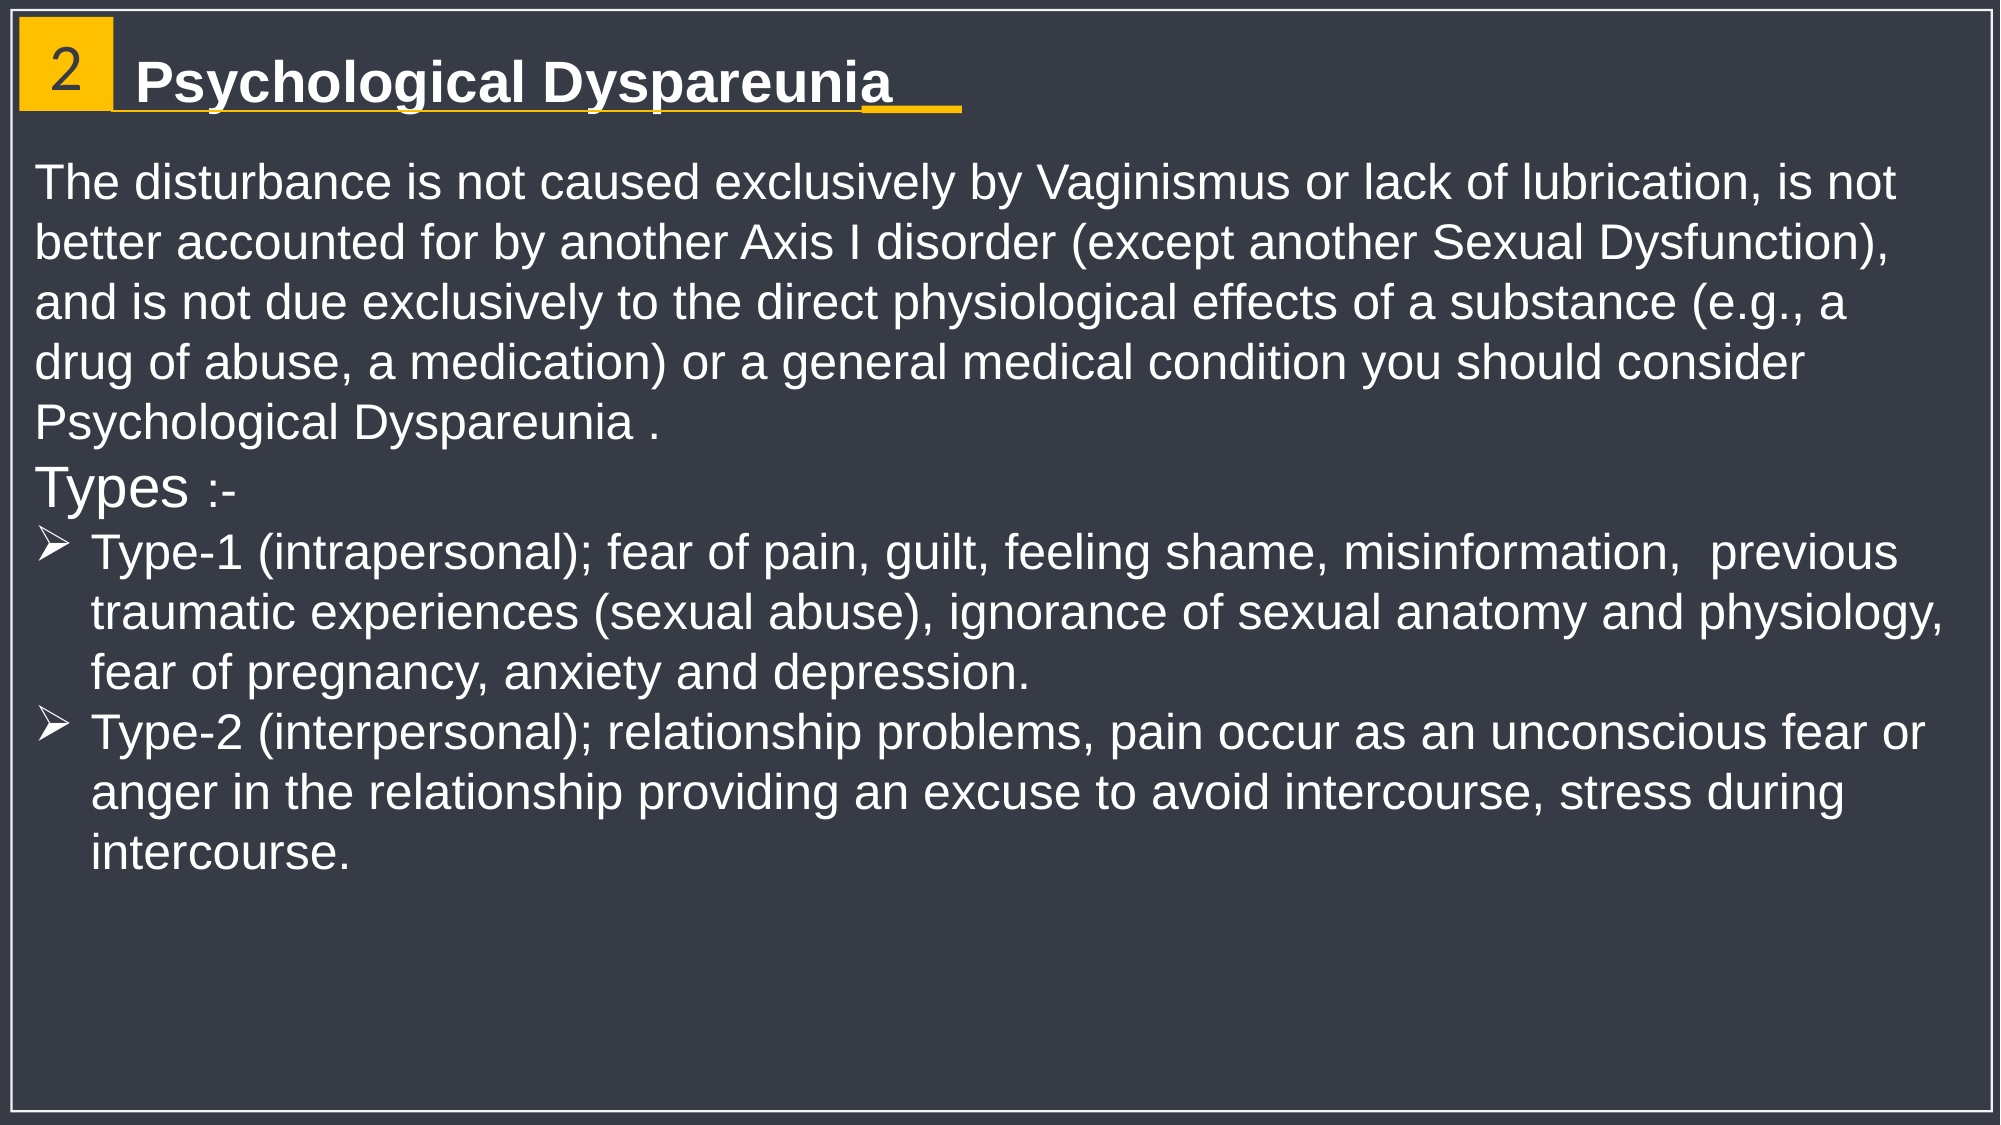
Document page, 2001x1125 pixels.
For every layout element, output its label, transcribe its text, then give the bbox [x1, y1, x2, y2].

text_box 2 [19, 16, 114, 111]
text_box [861, 105, 962, 114]
text_box The disturbance is not caused exclusively by Vaginismus or lack of lubrication, is not better accounted for by another Axis I disorder (except another Sexual Dysfunction), and is not due exclusively to the direct physiological effects of a substance (e.g., a drug of abuse, a medication) or a general medical condition you should consider Psychological Dyspareunia . Types :- Type-1 (intrapersonal); fear of pain, guilt, feeling shame, misinformation, previous traumatic experiences (sexual abuse), ignorance of sexual anatomy and physiology, fear of pregnancy, anxiety and depression. Type-2 (interpersonal); relationship problems, pain occur as an unconscious fear or anger in the relationship providing an excuse to avoid intercourse, stress during intercourse. [19, 134, 1975, 1107]
text_box Psychological Dyspareunia [66, 31, 962, 114]
text_box [10, 8, 1993, 1113]
